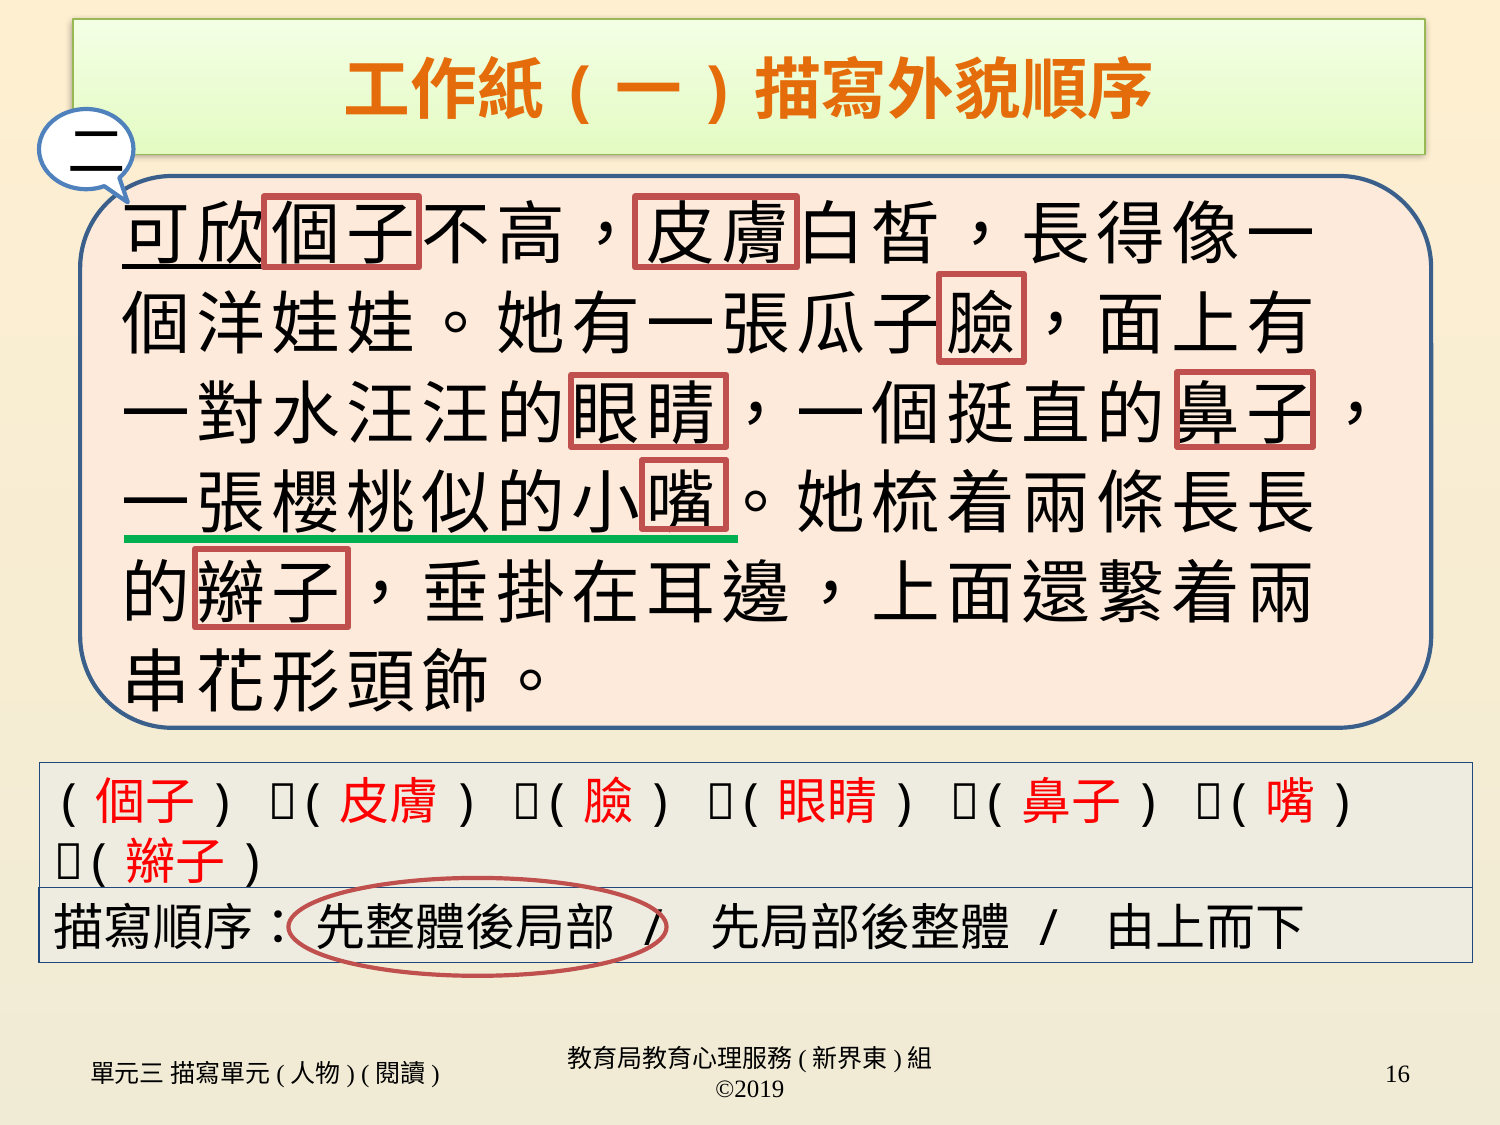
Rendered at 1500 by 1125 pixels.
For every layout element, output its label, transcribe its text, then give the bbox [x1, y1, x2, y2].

footer 教育局教育心理服務(新界東)組 ©2019 [512, 1042, 988, 1103]
text_box 工作紙(一)描寫外貌順序 [72, 18, 1426, 155]
text_box [286, 875, 669, 978]
text_box [193, 548, 350, 629]
text_box [1175, 370, 1315, 449]
text_box [640, 458, 728, 531]
text_box 描寫順序： 先整體後局部 / 先局部後整體 / 由上而下 [603, 887, 1473, 963]
text_box (個子) (皮膚) (臉) (眼睛) (鼻子) (嘴) (辮子) [39, 762, 1473, 887]
text_box [937, 272, 1026, 364]
text_box 二 [36, 106, 136, 205]
text_box 可欣個子不高，皮膚白皙，長得像一個洋娃娃。她有一張瓜子臉，面上有一對水汪汪的眼睛，一個挺直的鼻子，一張櫻桃似的小嘴。她梳着兩條長長的辮子，垂掛在耳邊，上面還繫着兩串花形頭飾。 [78, 173, 1434, 730]
slide_number 16 [1074, 1042, 1425, 1103]
text_box 描寫順序： 先整體後局部 / 先局部後整體 / 由上而下 [39, 887, 352, 963]
slide_number 單元三 描寫單元(人物) (閱讀) [75, 1042, 502, 1103]
text_box [633, 194, 799, 269]
text_box [262, 194, 421, 269]
text_box [569, 373, 728, 449]
